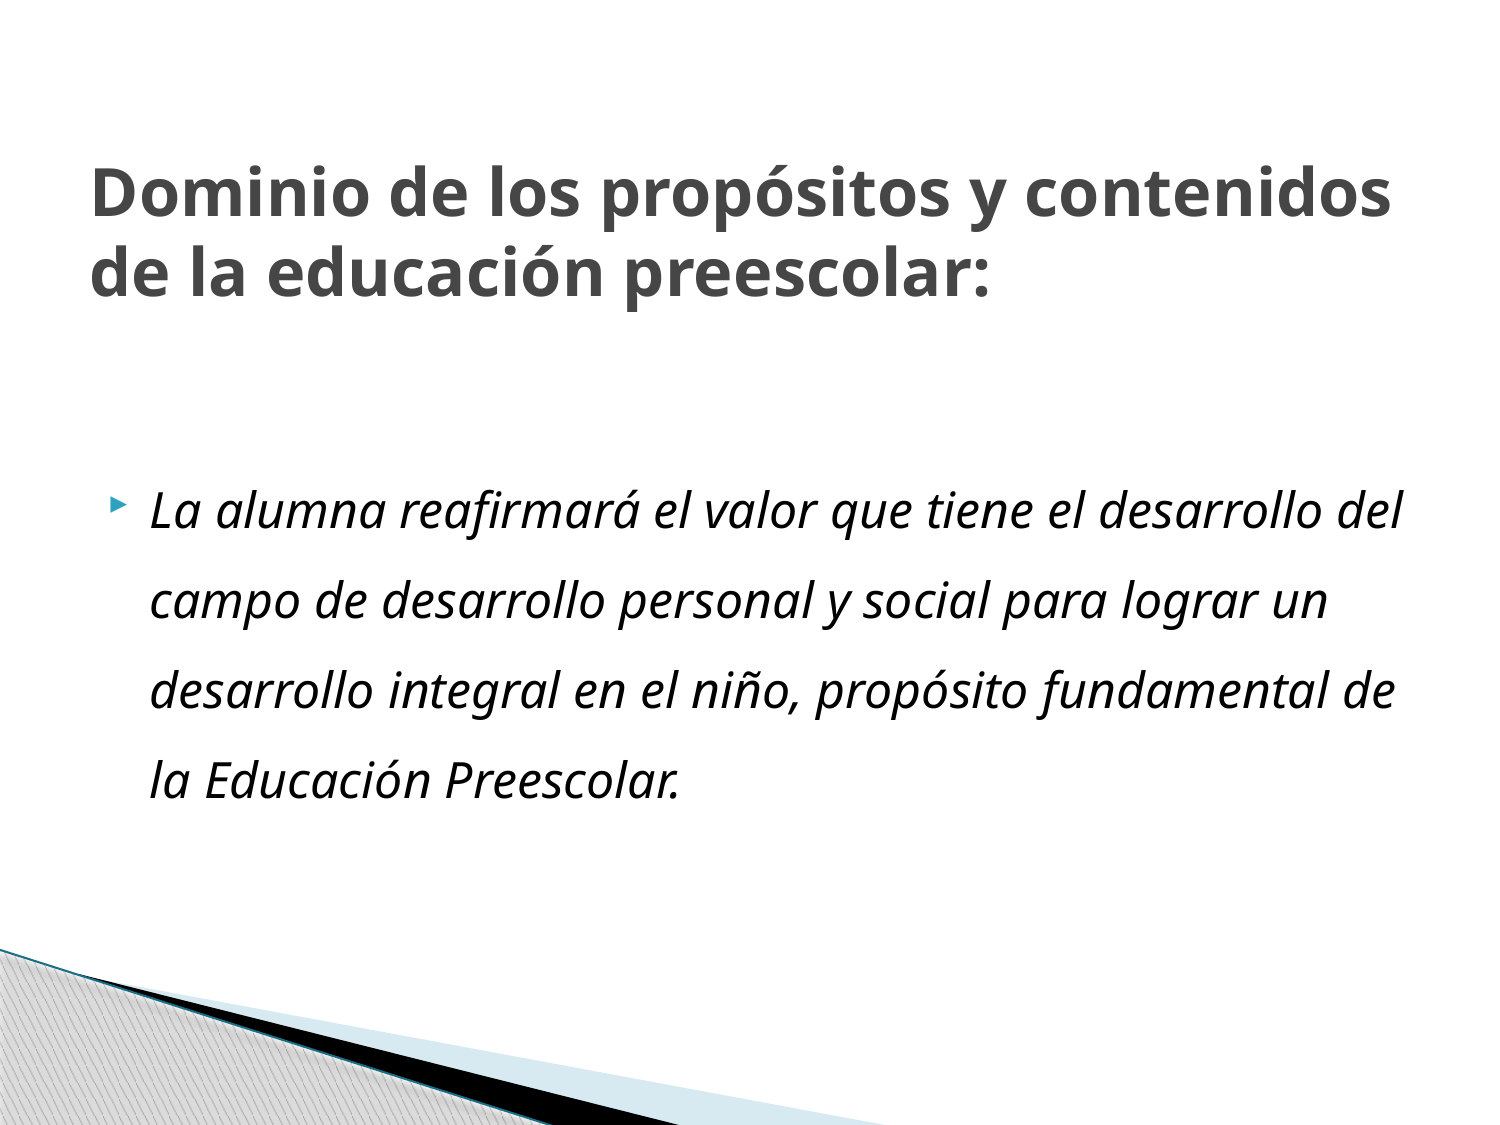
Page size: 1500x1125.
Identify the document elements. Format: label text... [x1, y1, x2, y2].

title Dominio de los propósitos y contenidos de la educación preescolar: [75, 175, 1425, 364]
list La alumna reafirmará el valor que tiene el desarrollo del campo de desarrollo personal y social para lograr un desarrollo integral en el niño, propósito fundamental de la Educación Preescolar. [75, 441, 1425, 1125]
